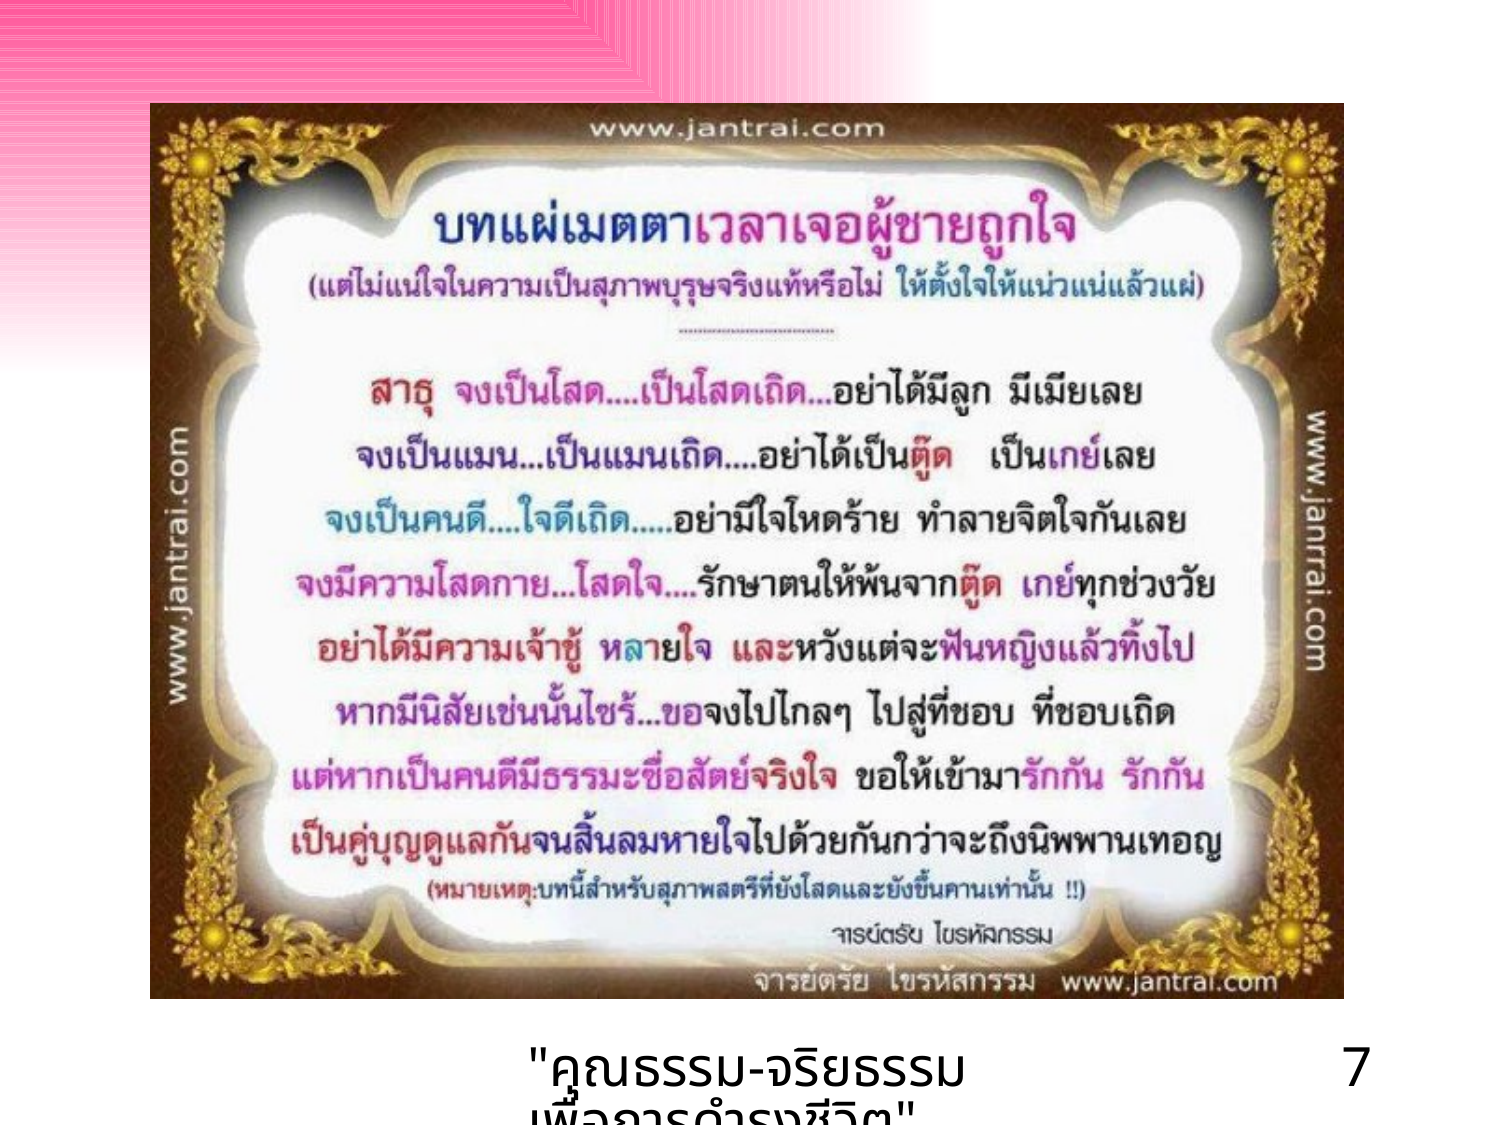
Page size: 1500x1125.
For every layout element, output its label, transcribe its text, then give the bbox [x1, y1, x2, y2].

footer "คุณธรรม-จริยธรรมเพื่อการดำรงชีวิต" [512, 1024, 988, 1101]
slide_number 7 [1074, 1024, 1388, 1101]
picture [150, 103, 1344, 999]
